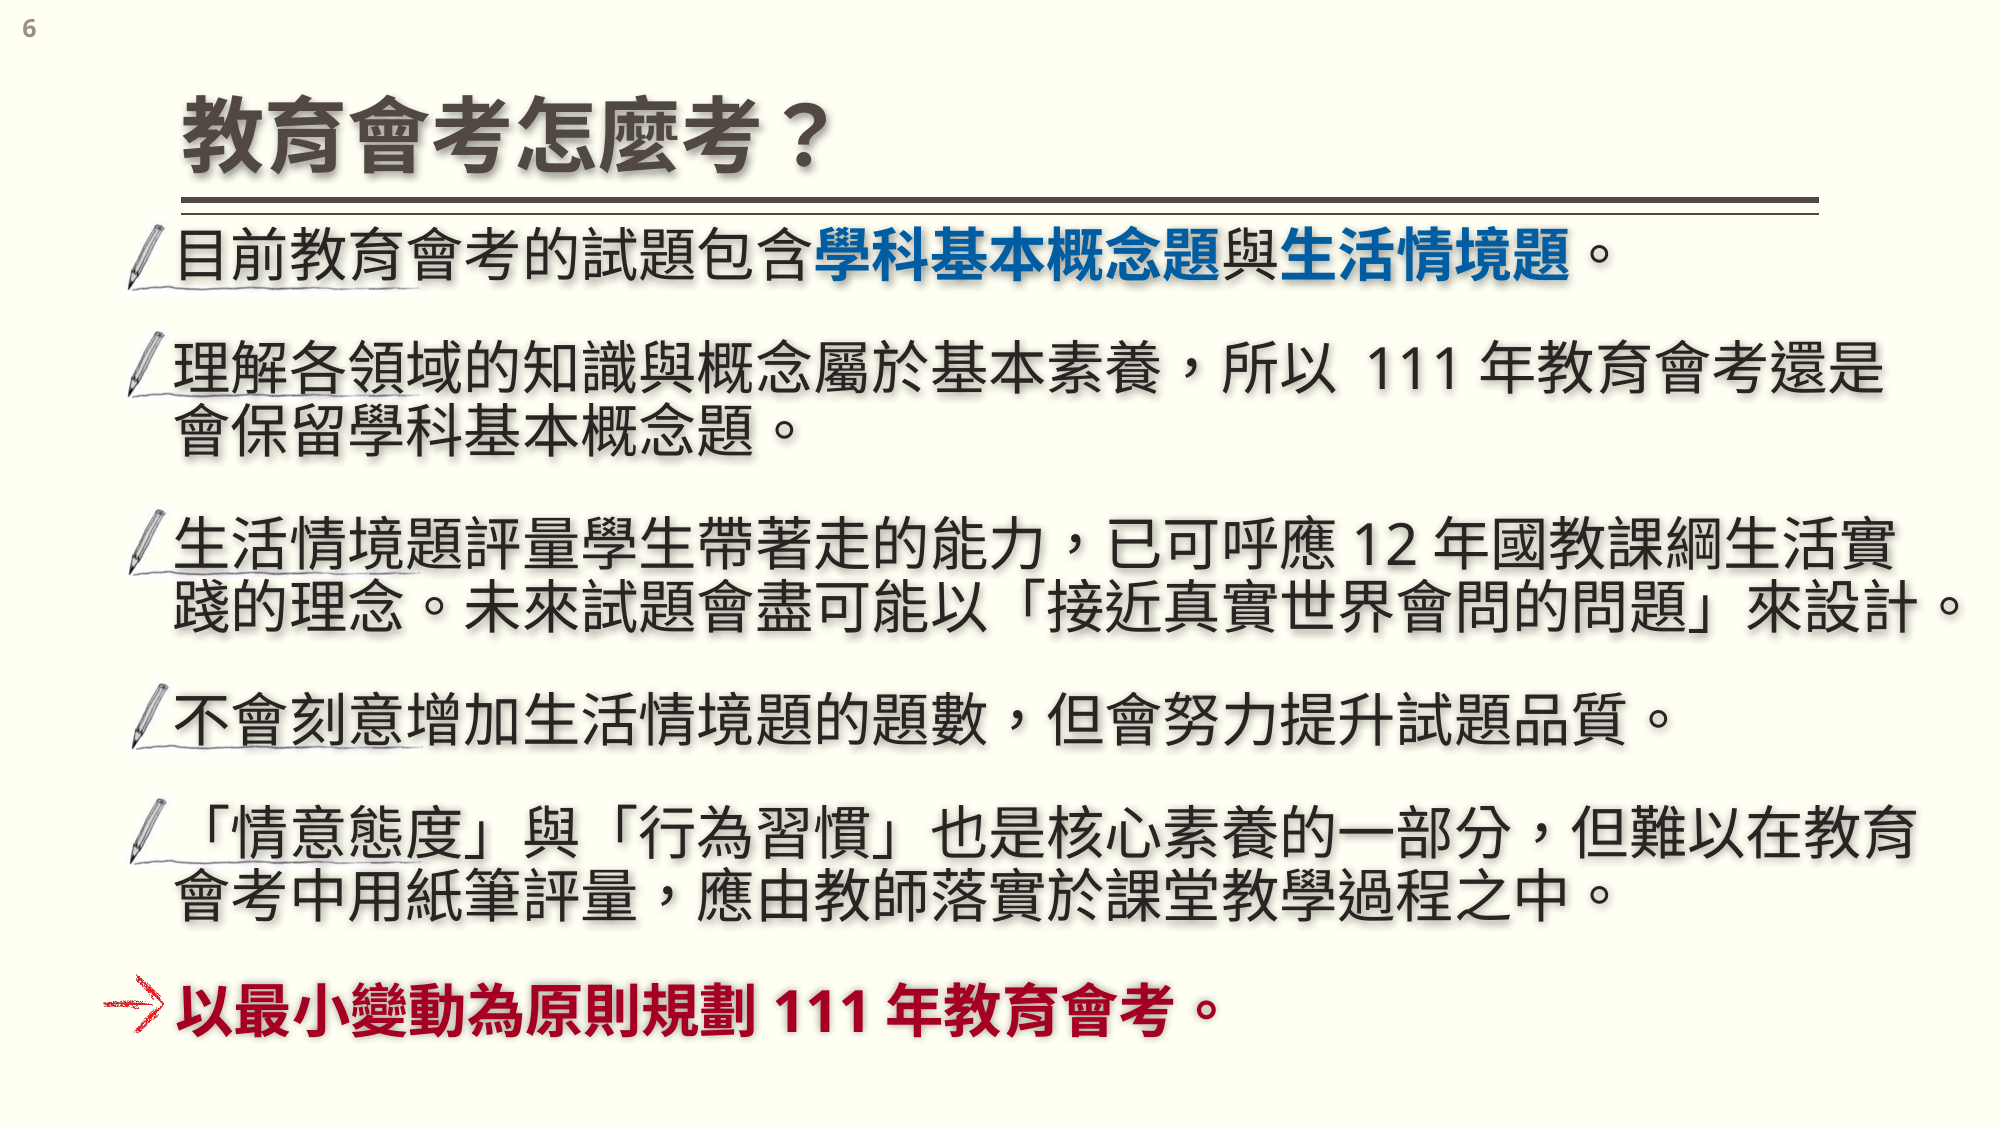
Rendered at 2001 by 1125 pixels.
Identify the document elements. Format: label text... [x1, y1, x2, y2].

text_box 以最小變動為原則規劃111年教育會考。 [175, 974, 1407, 1069]
picture [115, 793, 429, 869]
title 教育會考怎麼考？ [181, 12, 1819, 193]
list 目前教育會考的試題包含學科基本概念題與生活情境題。 理解各領域的知識與概念屬於基本素養，所以 111年教育會考還是會保留學科基本概念題。 生活情境題評量學生帶著走的能力，已可呼應12年國教課綱生活實踐的理念。未來試題會盡可能以「接近真實世界會問的問題」來設計。 不會刻意增加生活情境題的題數，但會努力提升試題品質。 「情意態度」與「行為習慣」也是核心素養的一部分，但難以在教育會考中用紙筆評量，應由教師落實於課堂教學過程之中。 [172, 218, 1929, 935]
picture [114, 504, 428, 580]
picture [99, 973, 165, 1034]
picture [113, 326, 427, 402]
picture [117, 678, 431, 754]
picture [113, 219, 427, 295]
slide_number 6 [0, 0, 59, 59]
